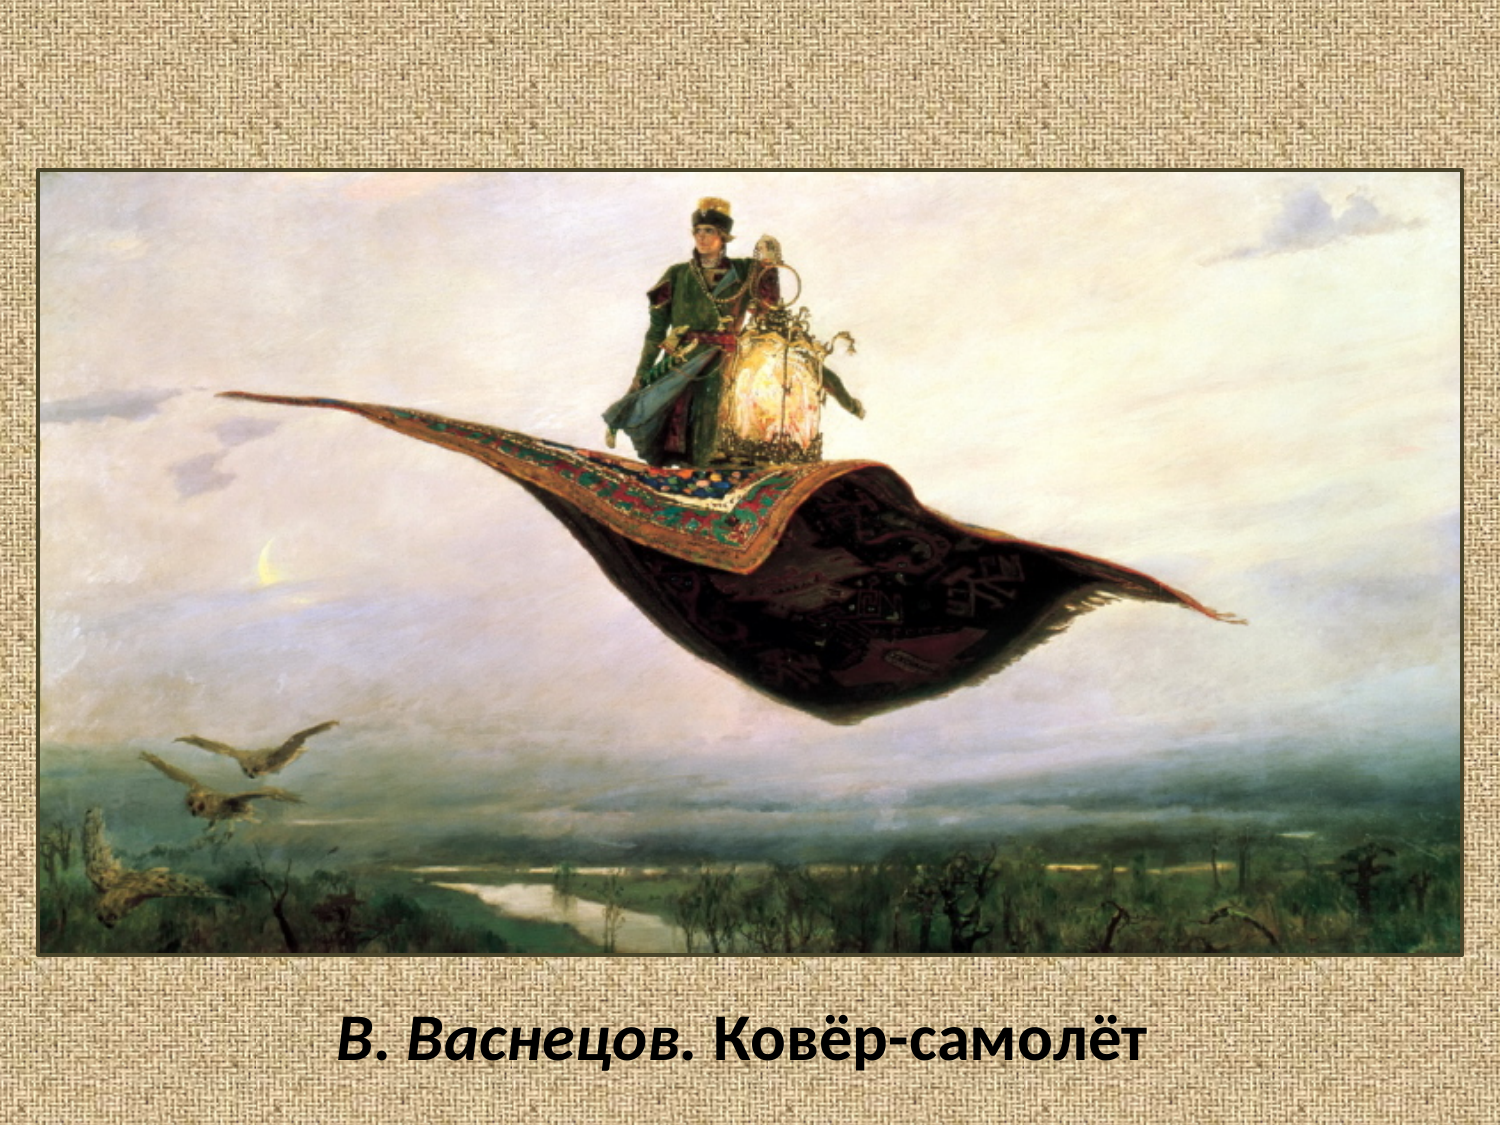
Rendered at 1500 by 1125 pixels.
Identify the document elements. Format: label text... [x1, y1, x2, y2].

picture [40, 171, 1460, 953]
text_box В. Васнецов. Ковёр-самолёт [78, 986, 1422, 1081]
